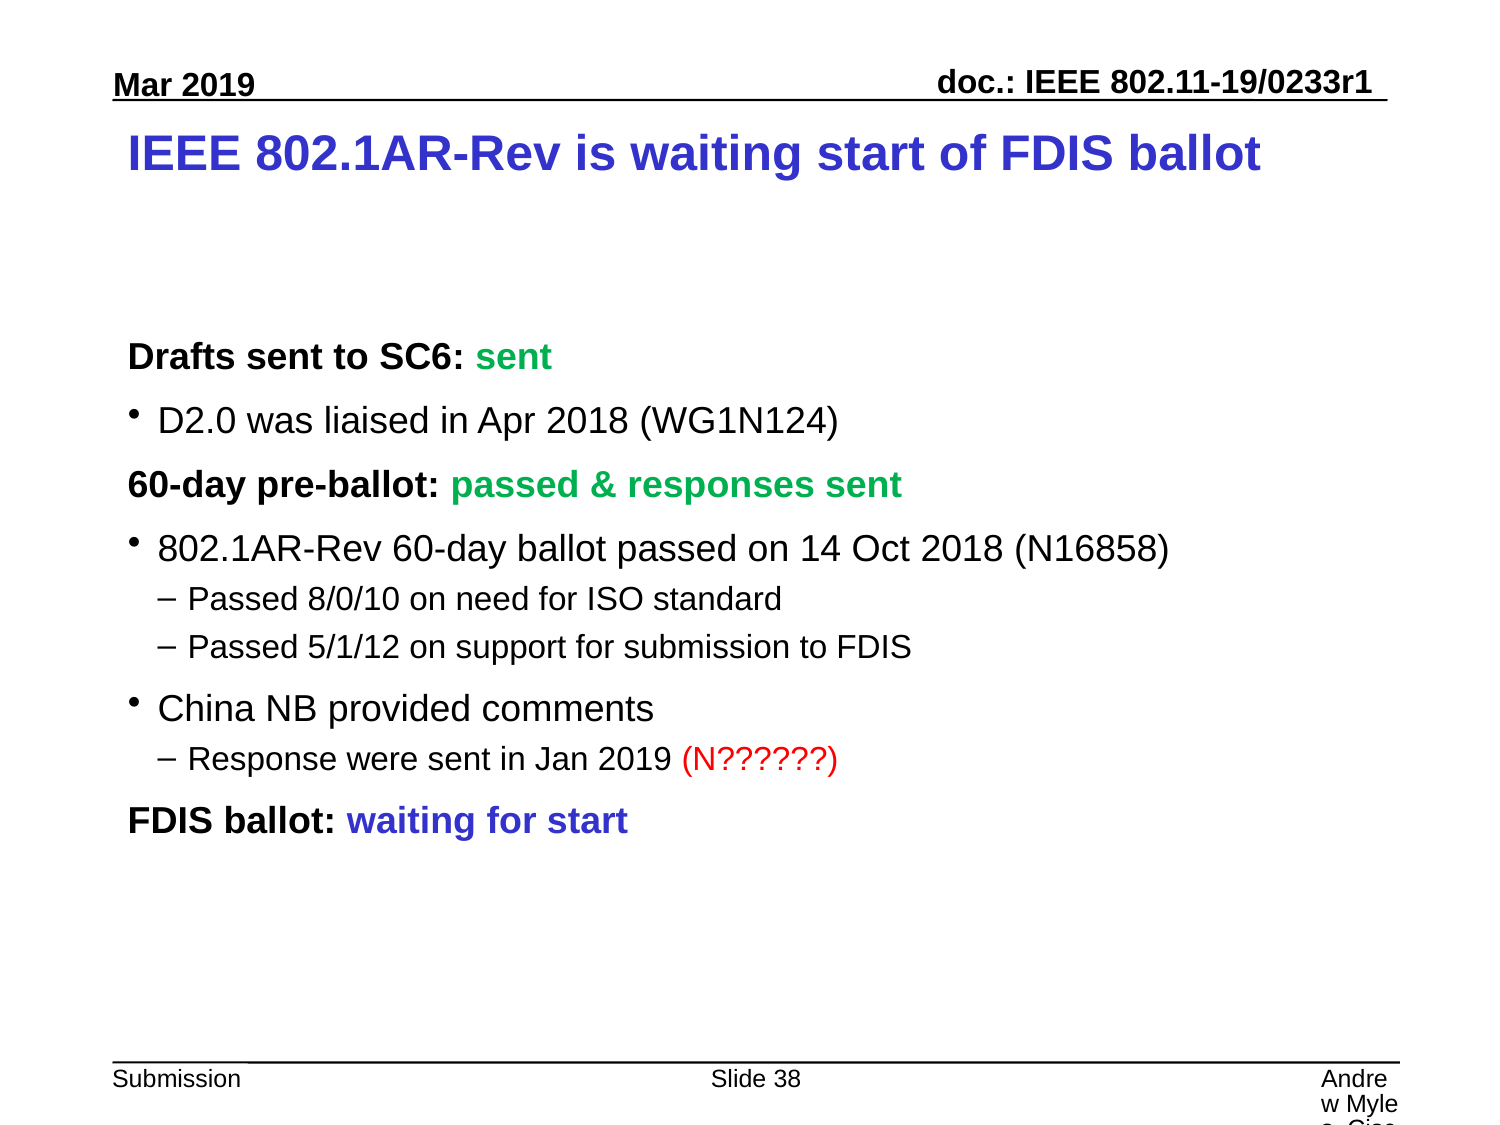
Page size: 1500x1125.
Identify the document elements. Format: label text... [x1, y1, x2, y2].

title IEEE 802.1AR-Rev is waiting start of FDIS ballot [112, 112, 1388, 288]
slide_number Slide 38 [709, 1061, 803, 1093]
list Drafts sent to SC6: sent D2.0 was liaised in Apr 2018 (WG1N124) 60-day pre-ballot: passed & responses sent 802.1AR-Rev 60-day ballot passed on 14 Oct 2018 (N16858) Passed 8/0/10 on need for ISO standard Passed 5/1/12 on support for submission to FDIS China NB provided comments Response were sent in Jan 2019 (N??????) FDIS ballot: waiting for start [112, 324, 1388, 1000]
footer Andrew Myles, Cisco [1320, 1061, 1402, 1093]
